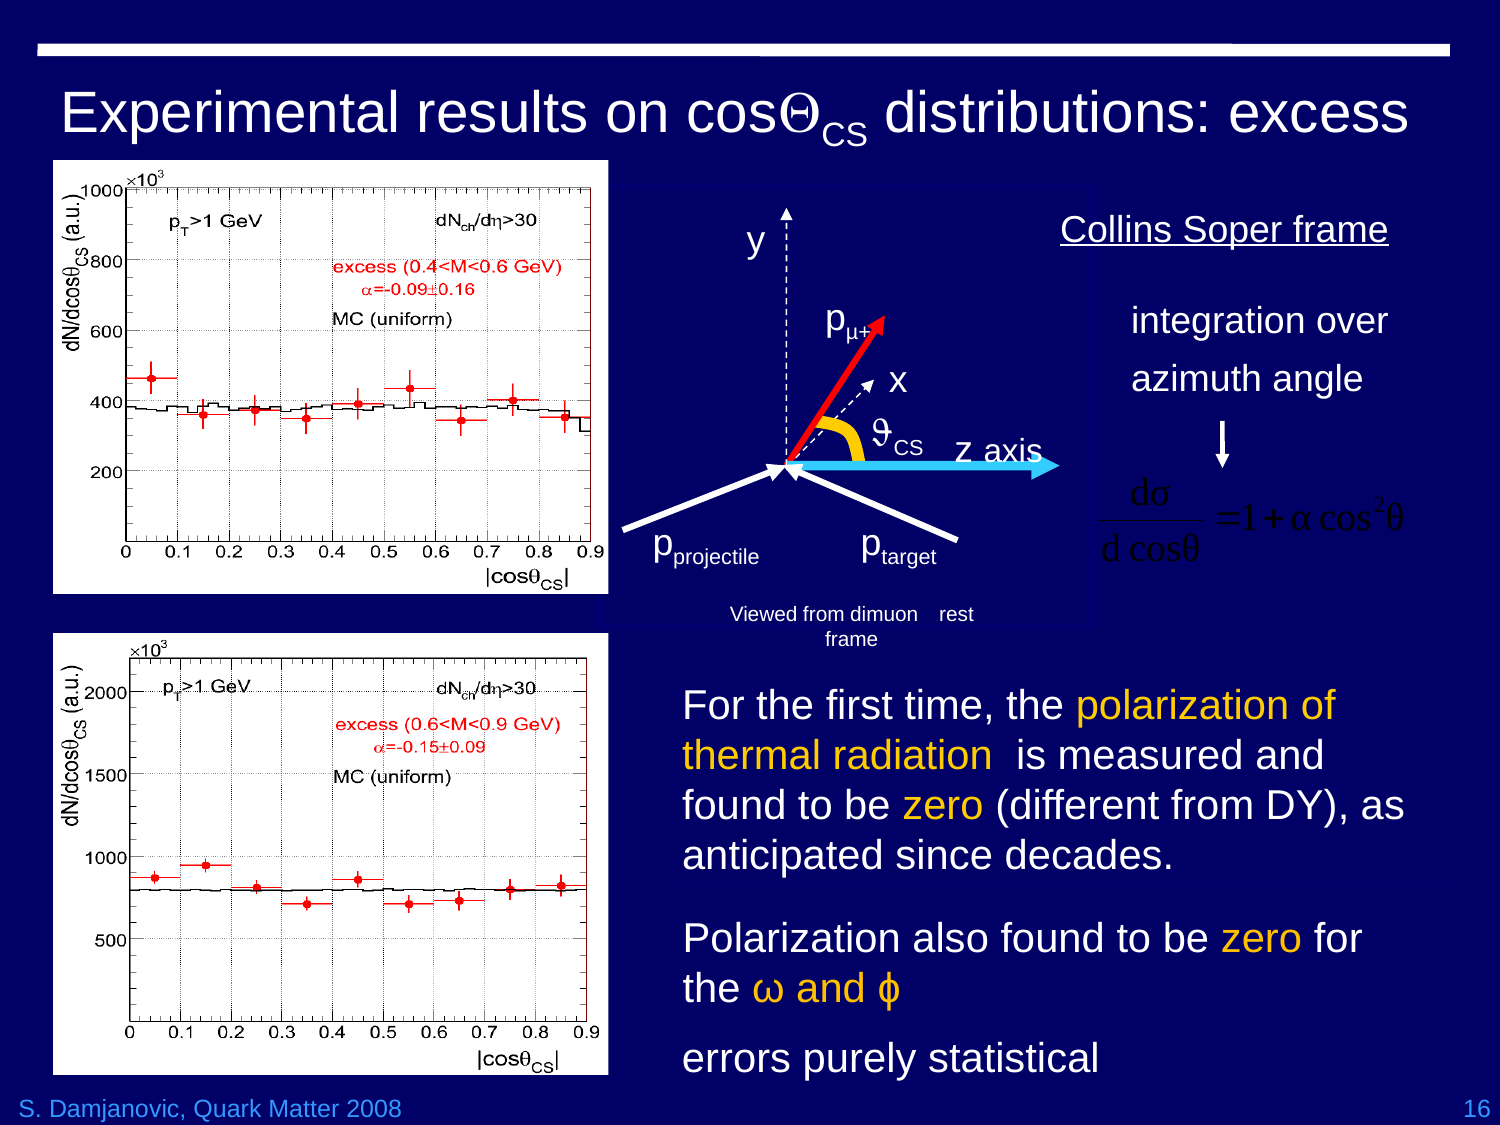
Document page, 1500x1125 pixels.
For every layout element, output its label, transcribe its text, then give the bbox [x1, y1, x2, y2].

footer S. Damjanovic, Quark Matter 2008 [3, 1084, 585, 1125]
text_box Experimental results on cosQCS distributions: excess [29, 66, 1471, 161]
picture [52, 632, 609, 1075]
text_box Polarization also found to be zero for the ω and ɸ [667, 903, 1430, 1019]
slide_number 16 [1155, 1084, 1500, 1118]
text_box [600, 184, 1424, 634]
picture [52, 160, 609, 595]
text_box For the first time, the polarization of thermal radiation is measured and found to be zero (different from DY), as anticipated since decades. [667, 670, 1447, 886]
text_box errors purely statistical [667, 1023, 1140, 1088]
